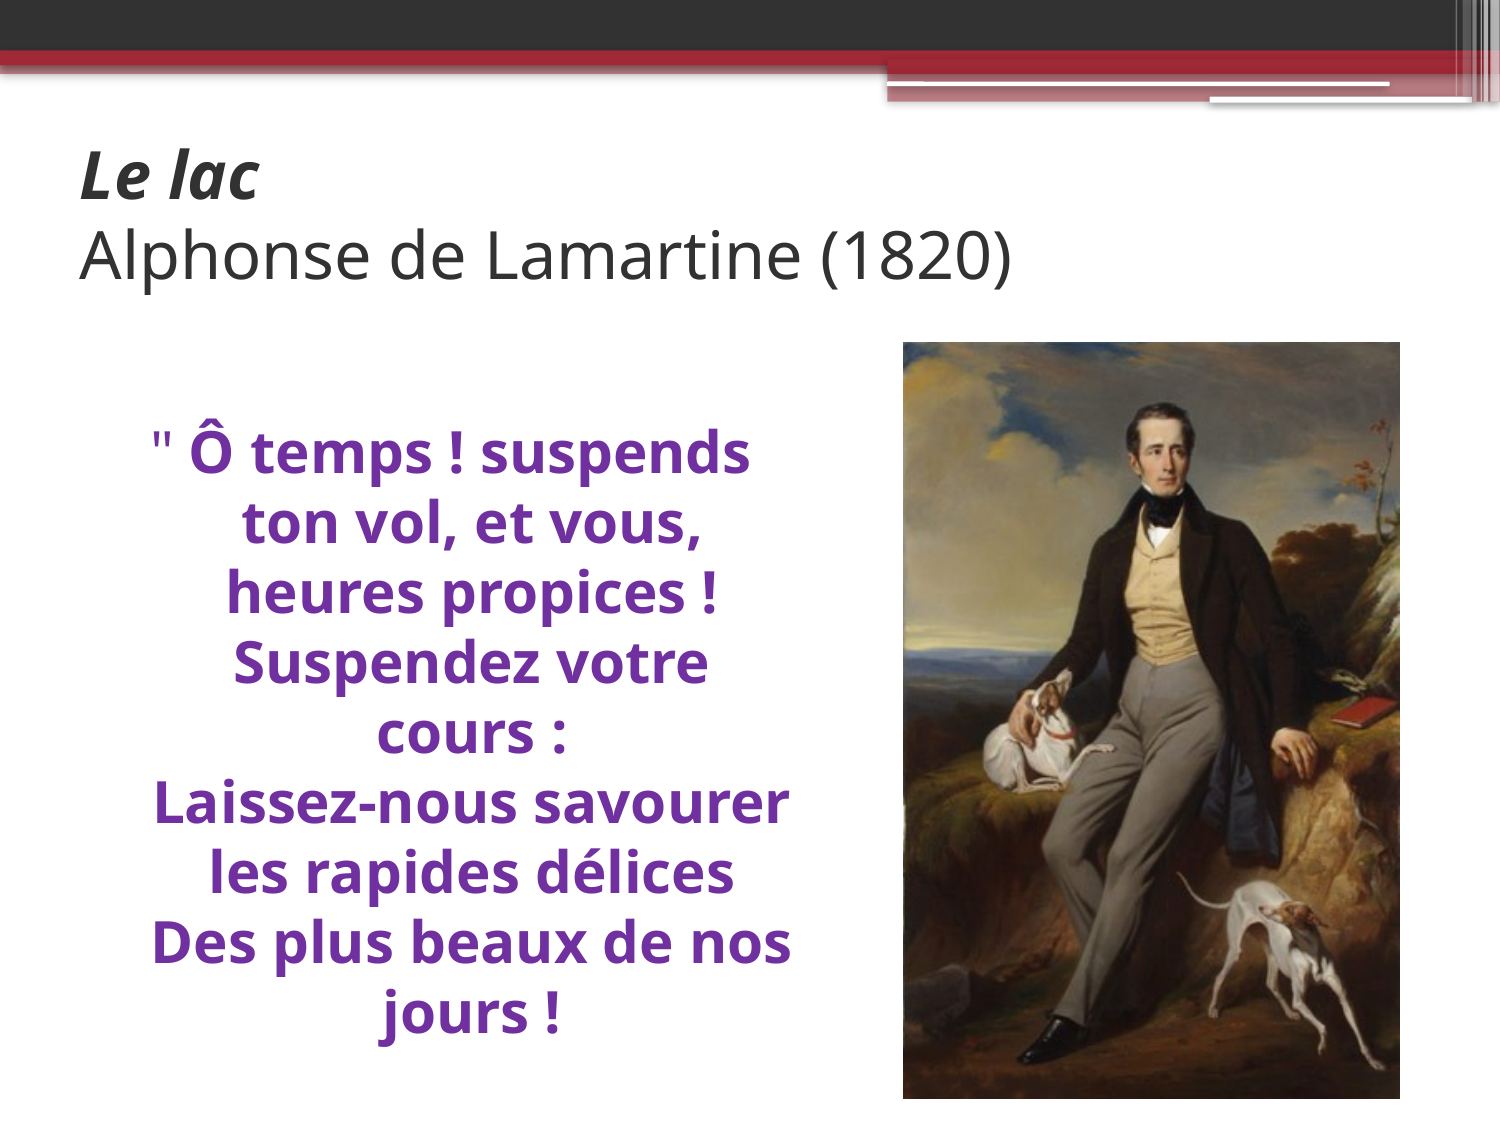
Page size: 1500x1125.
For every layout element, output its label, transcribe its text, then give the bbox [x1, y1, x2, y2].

title Le lac Alphonse de Lamartine (1820) [64, 125, 1415, 301]
list " Ô temps ! suspends ton vol, et vous, heures propices ! Suspendez votre cours : Laissez-nous savourer les rapides délices Des plus beaux de nos jours ! [75, 255, 809, 1047]
picture [903, 342, 1400, 1099]
